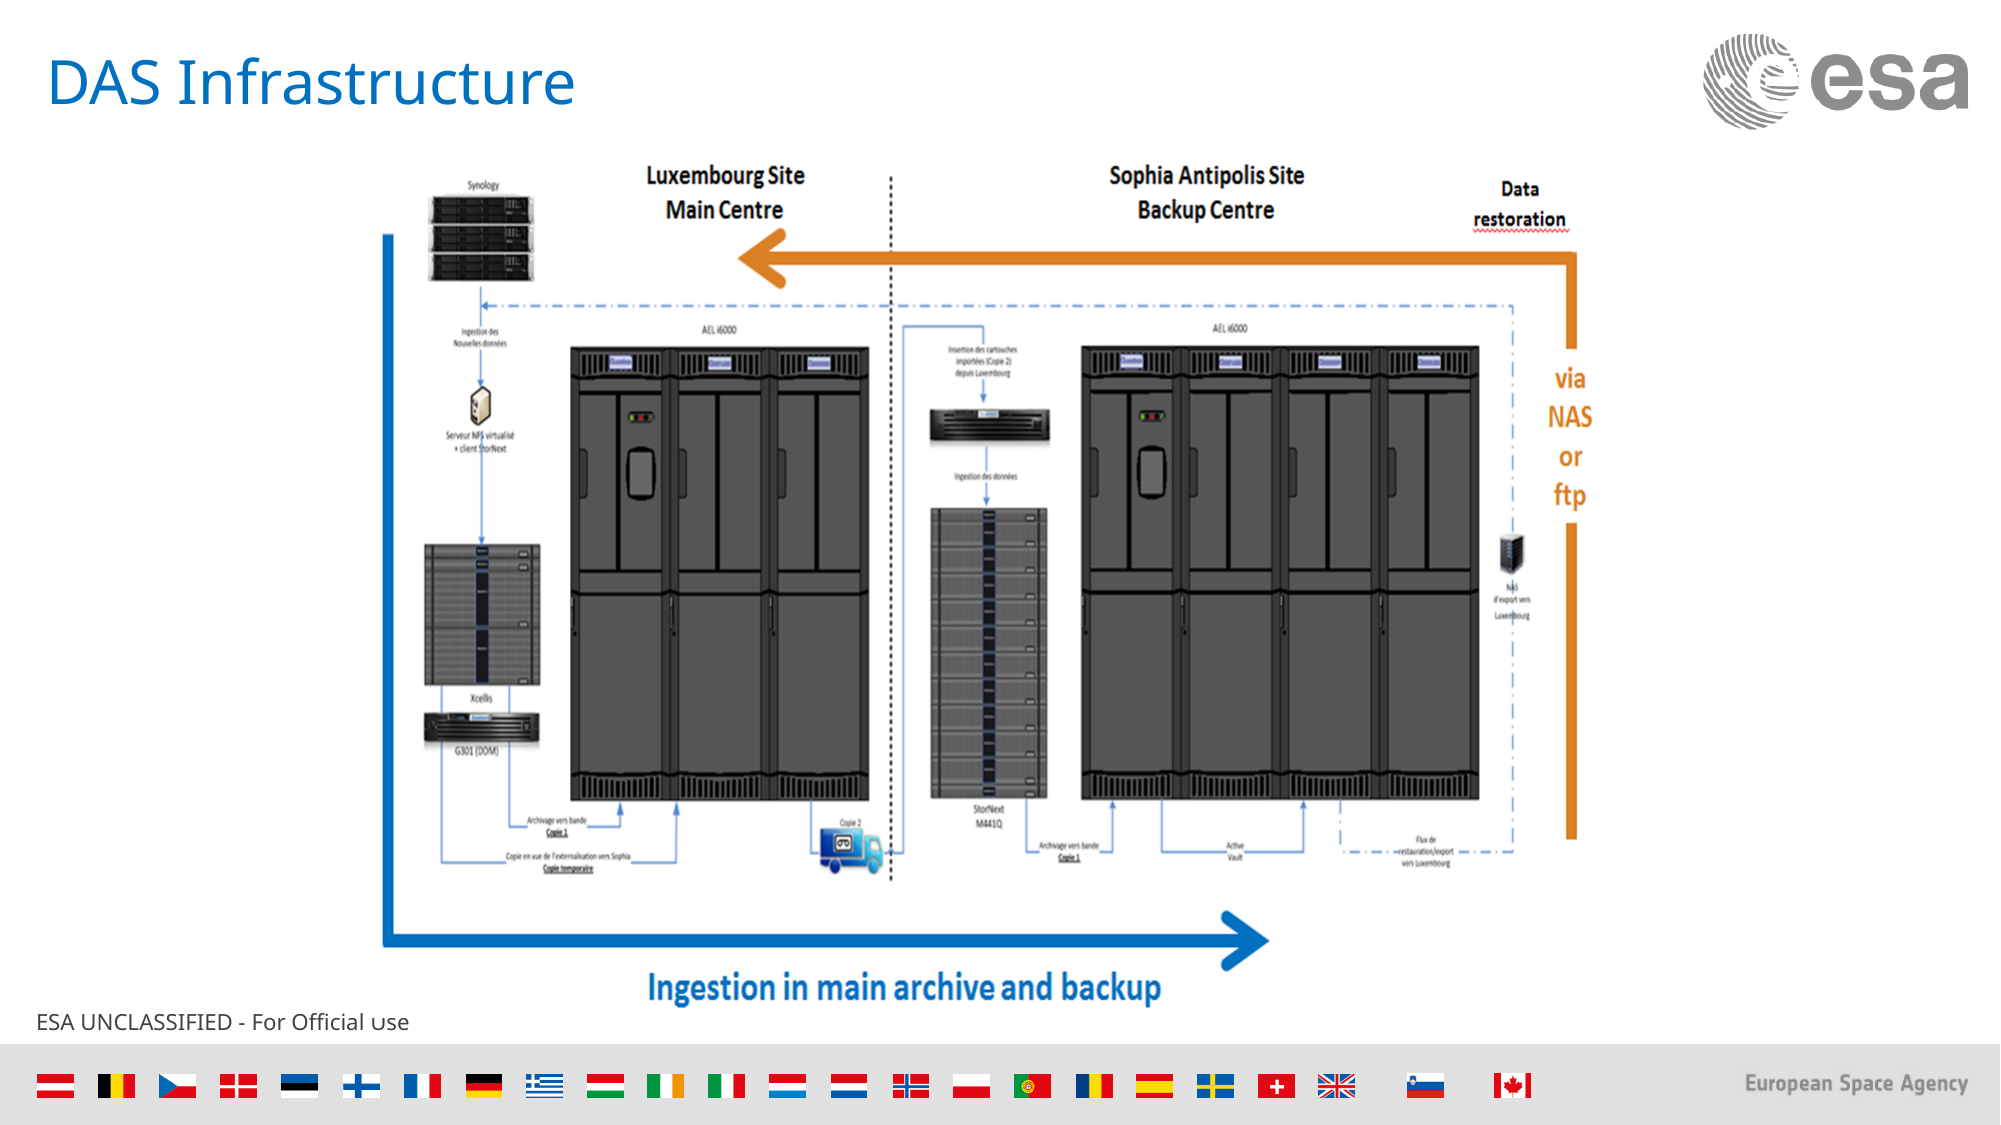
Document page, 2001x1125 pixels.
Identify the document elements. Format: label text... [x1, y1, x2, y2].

picture [367, 148, 1601, 1018]
title DAS Infrastructure [31, 35, 1601, 125]
picture [1703, 34, 1969, 145]
picture [0, 1044, 2000, 1125]
